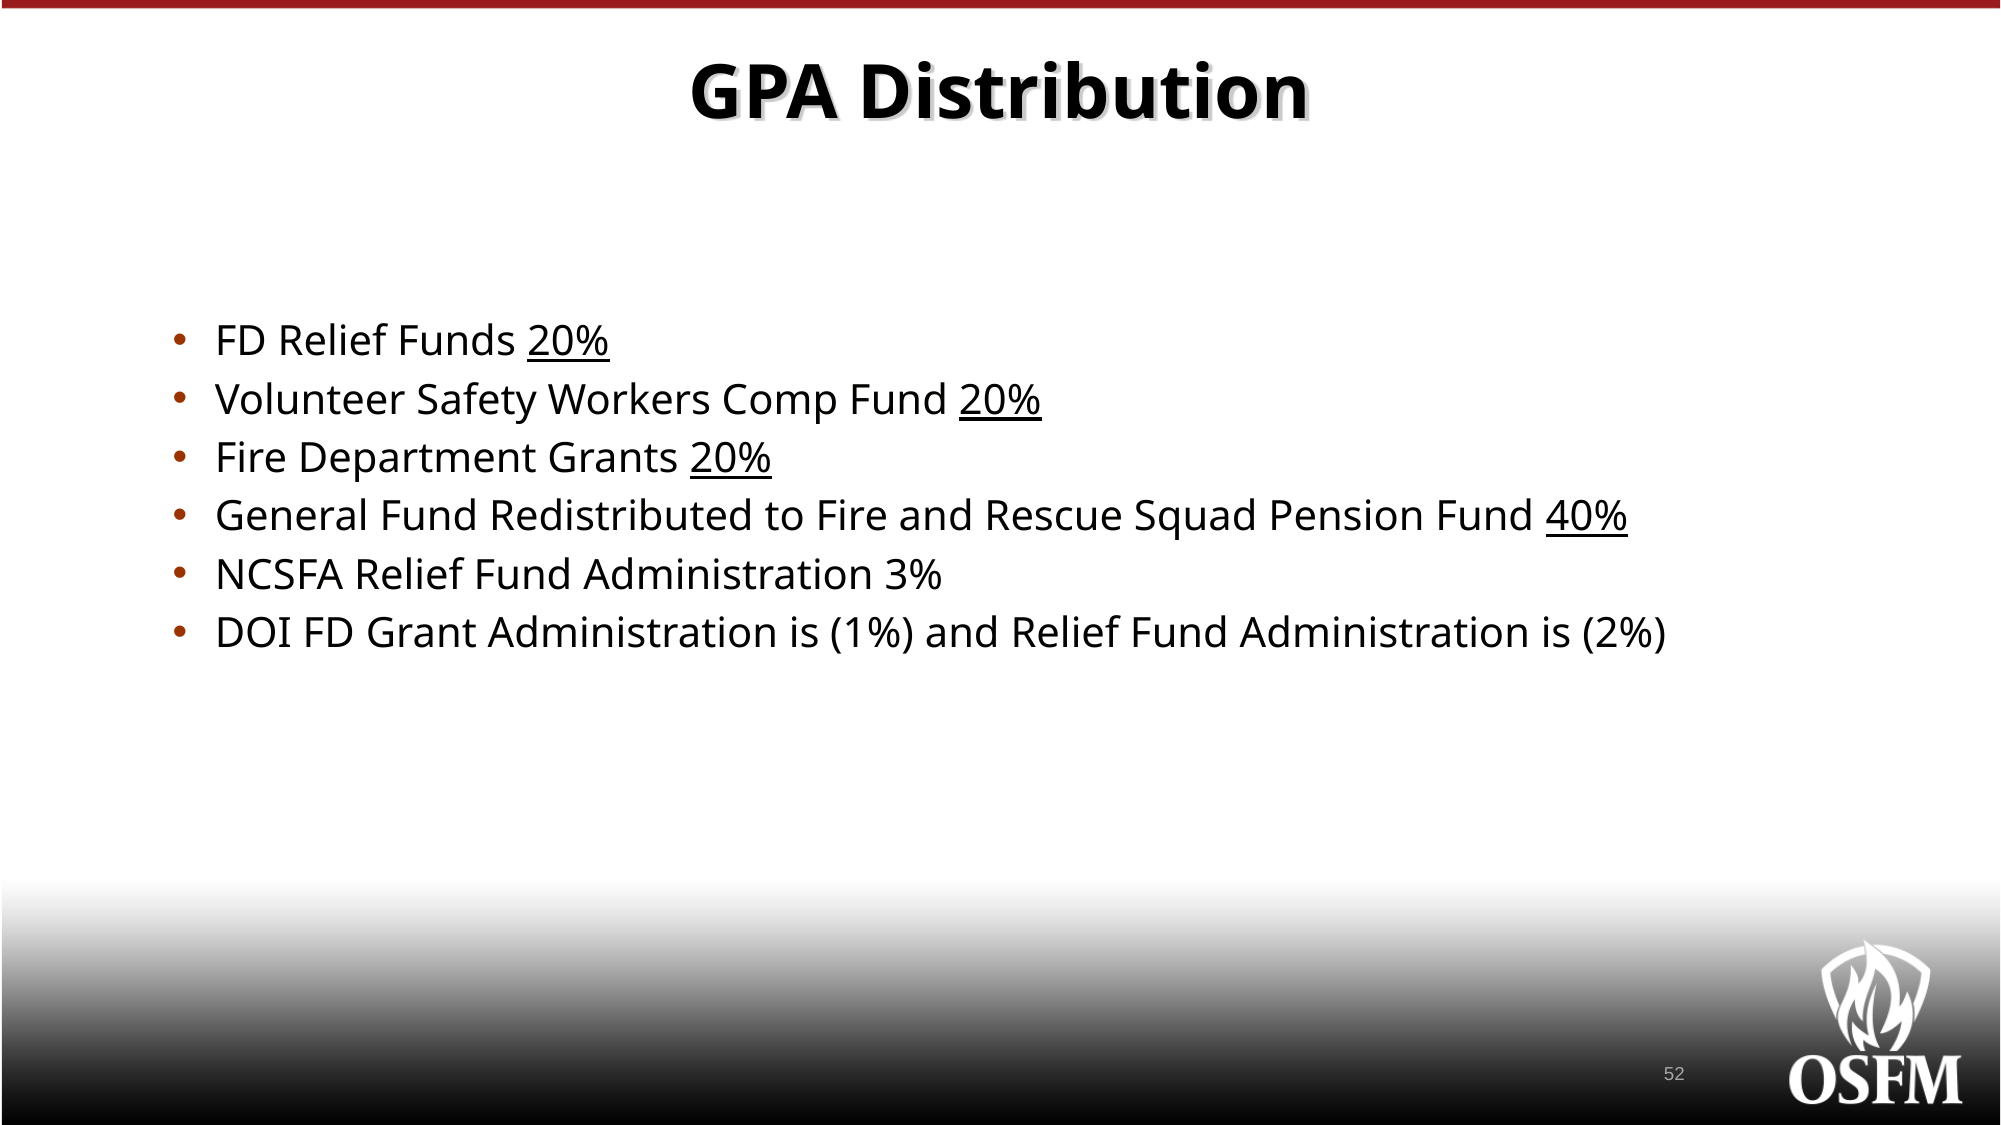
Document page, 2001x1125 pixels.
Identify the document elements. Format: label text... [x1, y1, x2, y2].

list FD Relief Funds 20% Volunteer Safety Workers Comp Fund 20% Fire Department Grants 20% General Fund Redistributed to Fire and Rescue Squad Pension Fund 40% NCSFA Relief Fund Administration 3% DOI FD Grant Administration is (1%) and Relief Fund Administration is (2%) [157, 306, 1843, 1043]
title GPA Distribution [0, 36, 2000, 143]
slide_number 52 [1433, 1042, 1700, 1103]
picture [1, 0, 2001, 1125]
